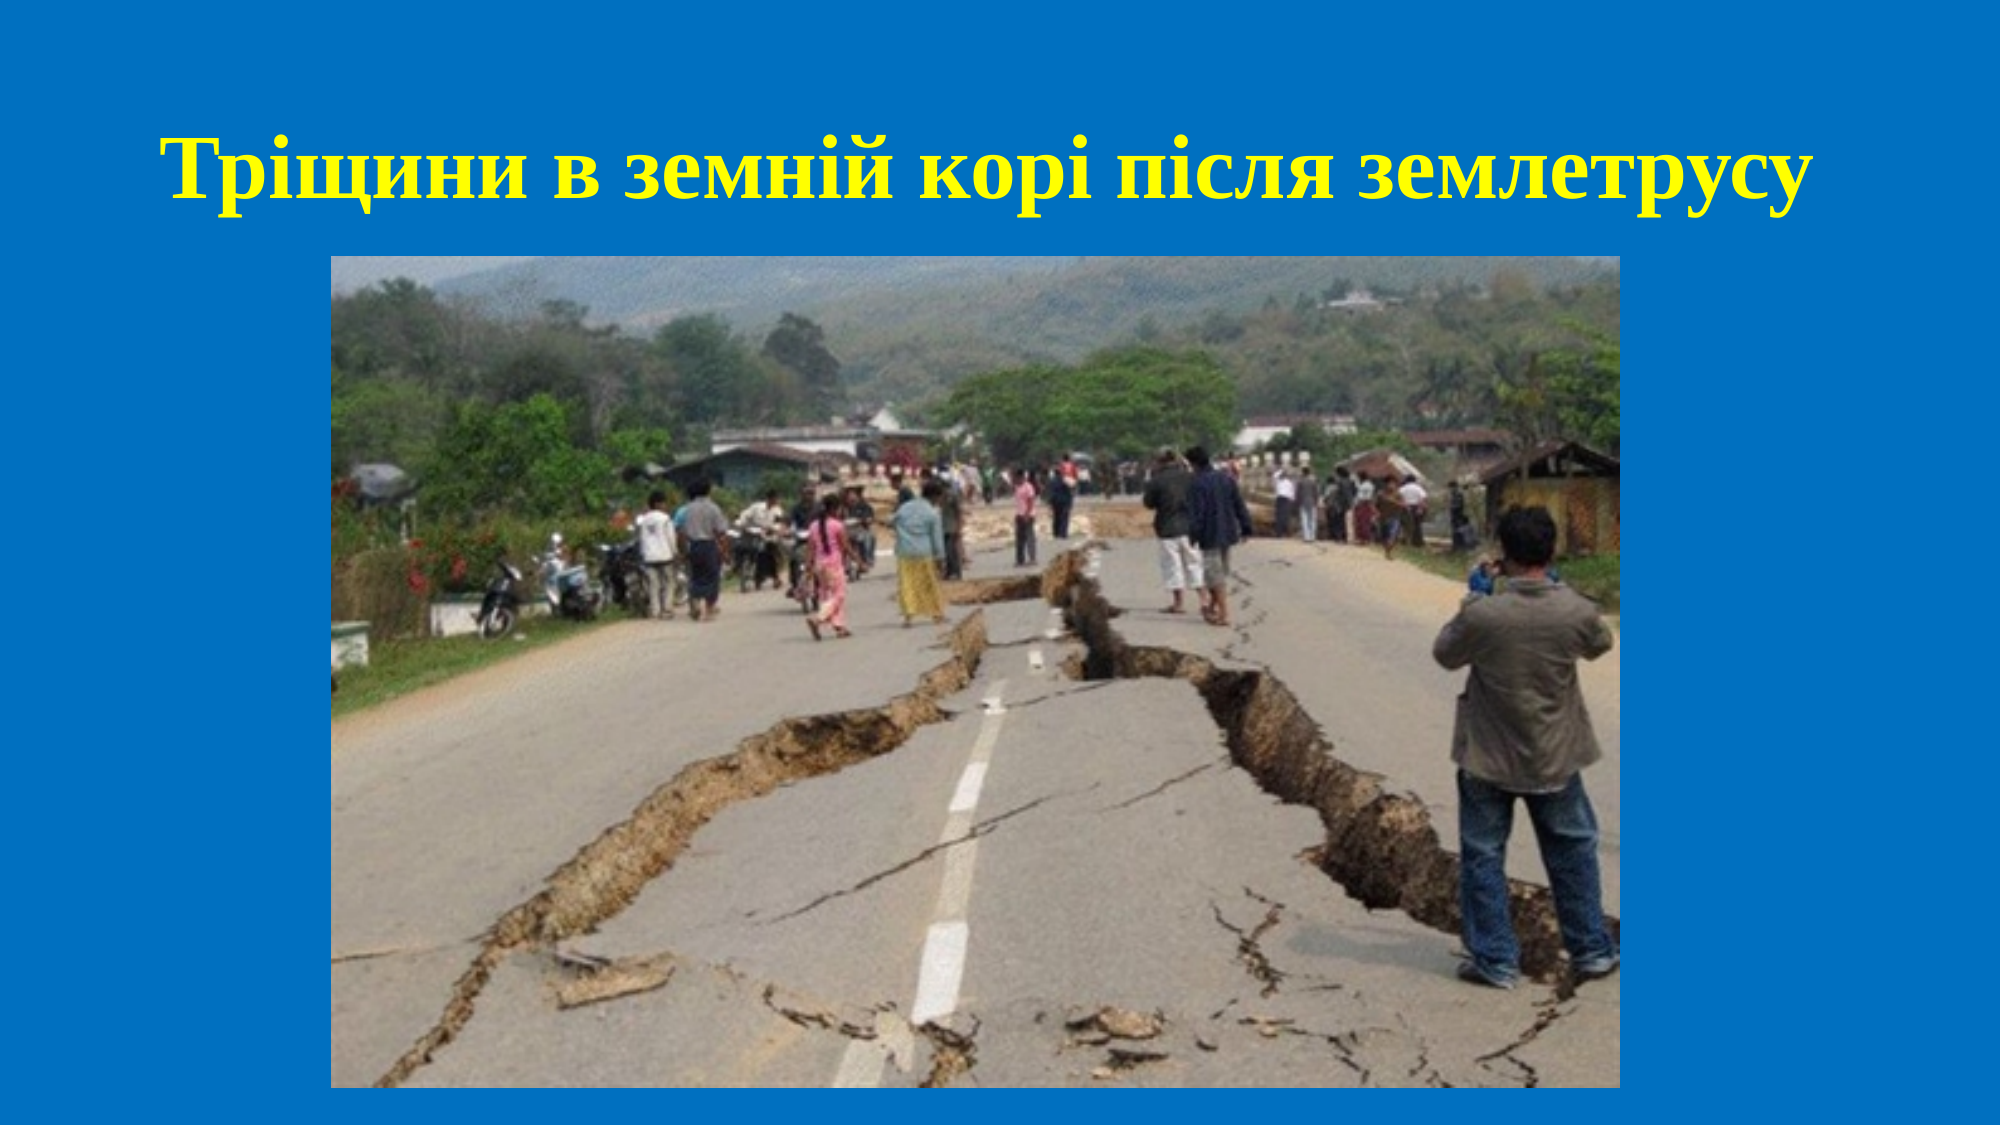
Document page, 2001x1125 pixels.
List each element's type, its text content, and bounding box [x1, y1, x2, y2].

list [331, 256, 1620, 1088]
title Тріщини в земній корі після землетрусу [137, 59, 1863, 278]
